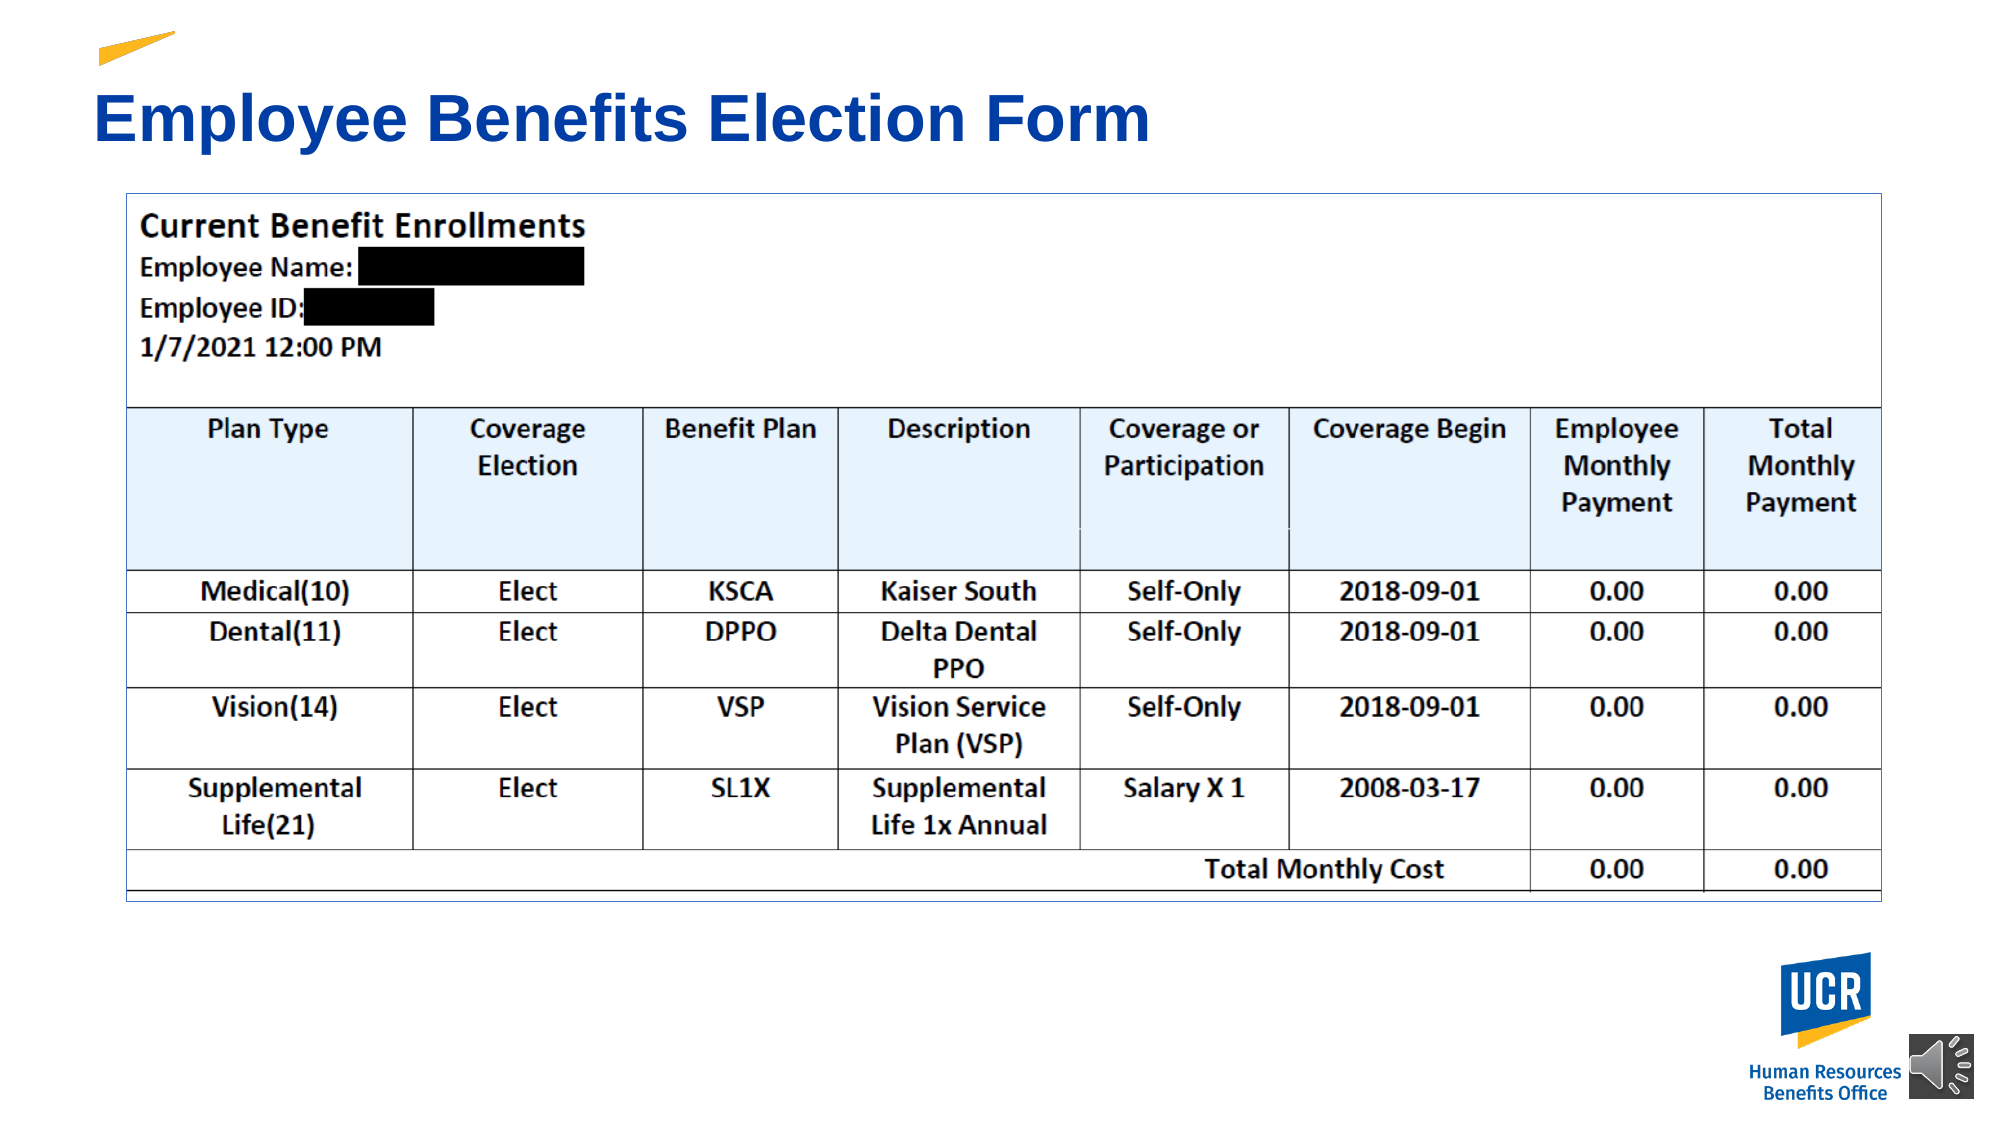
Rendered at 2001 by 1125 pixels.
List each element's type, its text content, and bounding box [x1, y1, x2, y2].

picture [1908, 1033, 1975, 1100]
picture [1750, 952, 1901, 1100]
picture [126, 193, 1882, 902]
picture [99, 31, 175, 66]
text_box Employee Benefits Election Form [93, 74, 1582, 155]
